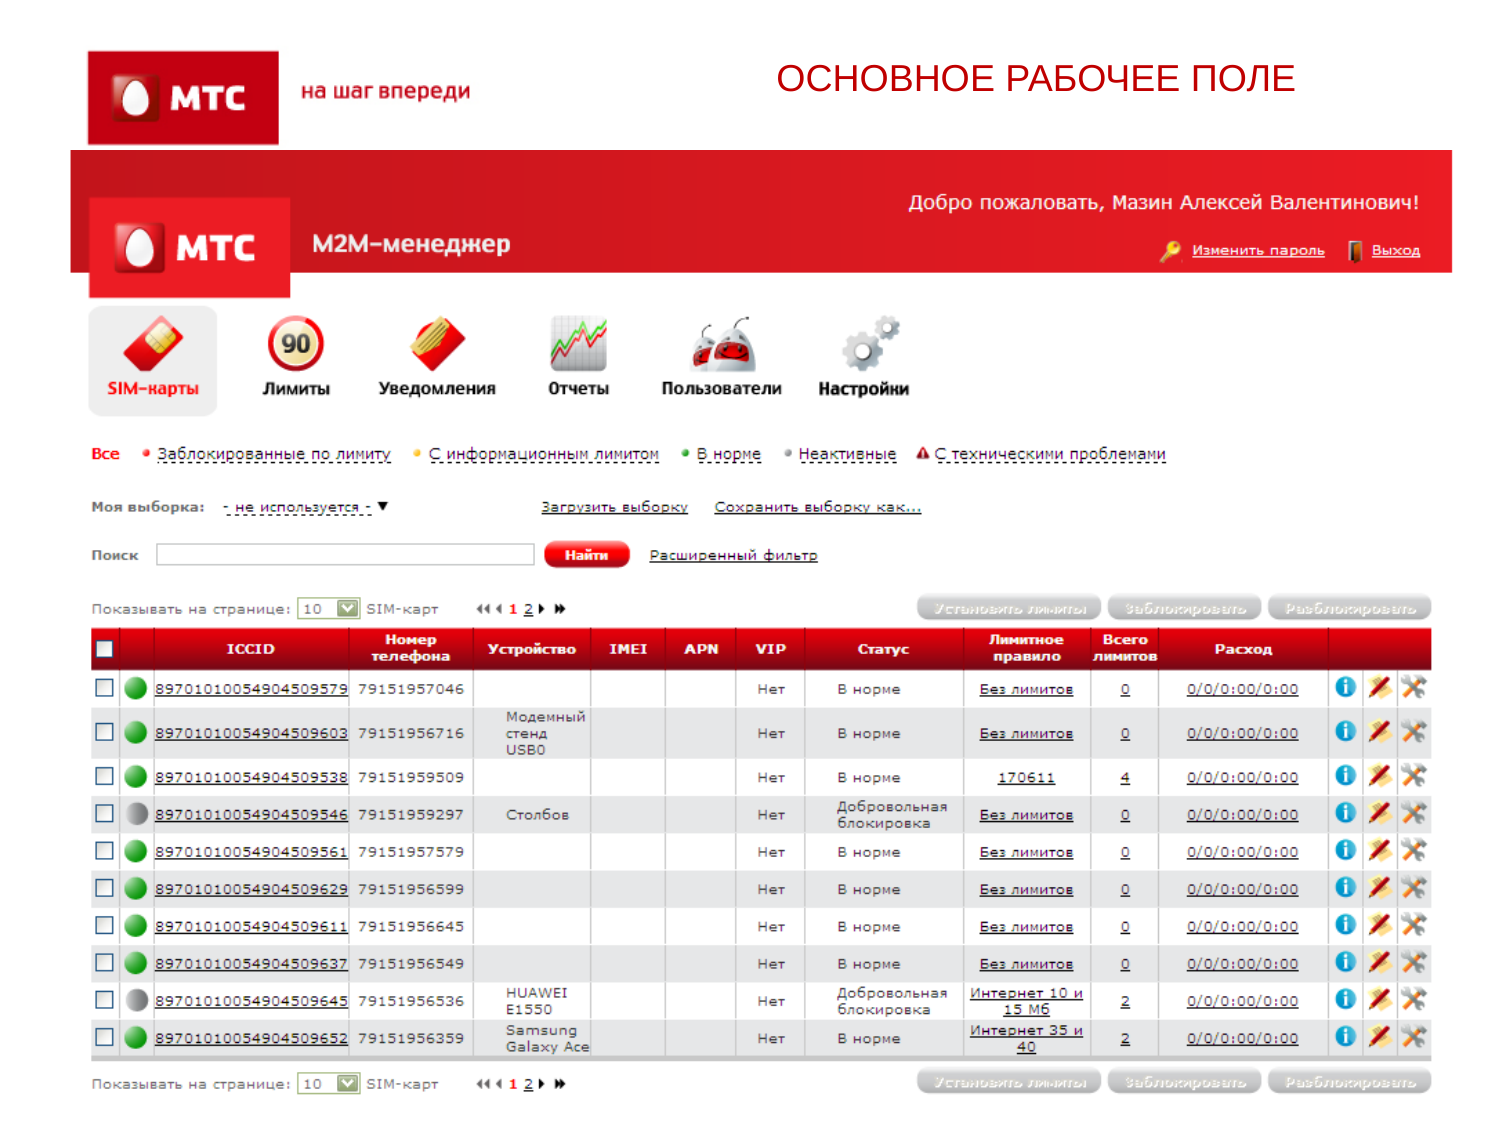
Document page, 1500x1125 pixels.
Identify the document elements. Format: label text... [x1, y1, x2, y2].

text_box ОСНОВНОЕ РАБОЧЕЕ ПОЛЕ [761, 46, 1418, 107]
picture [0, 0, 1500, 1125]
